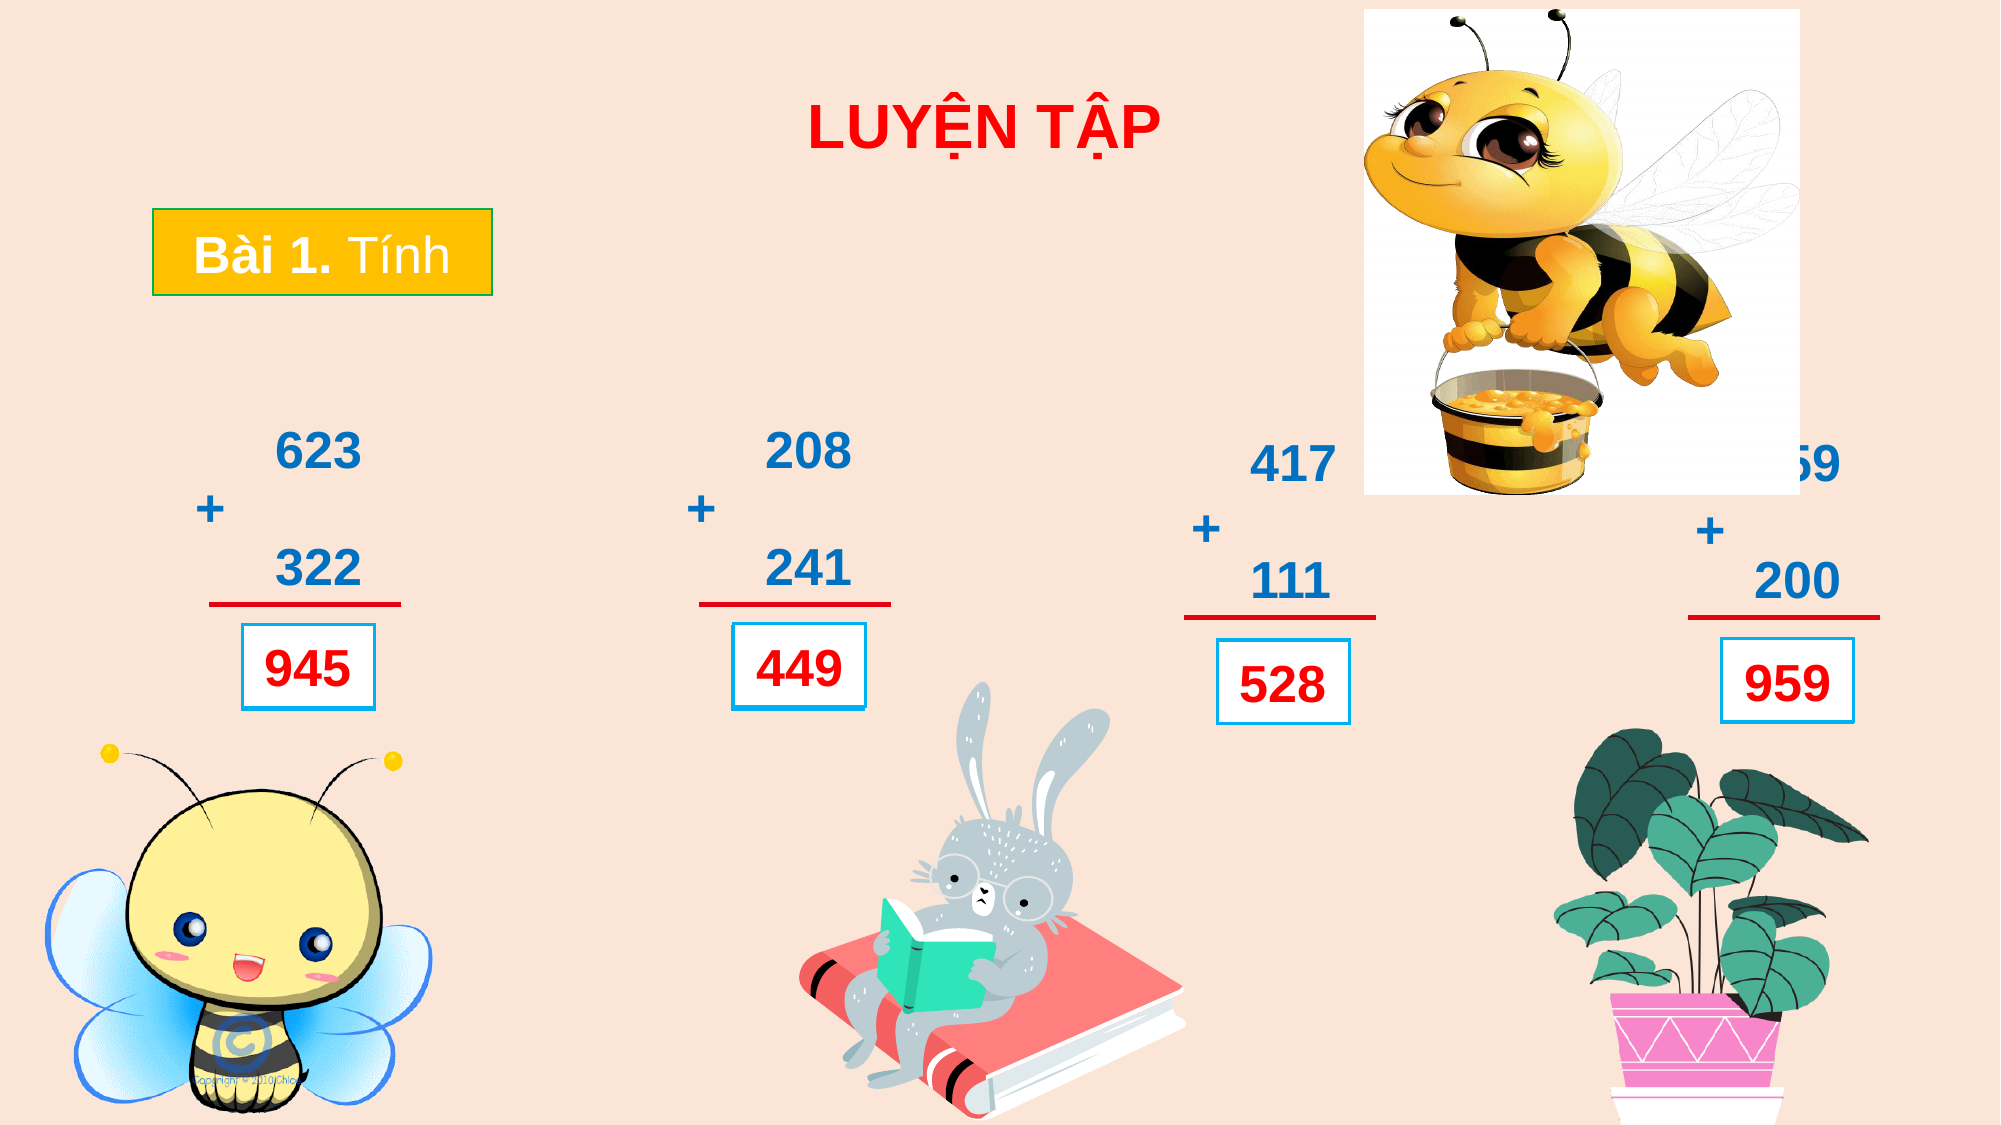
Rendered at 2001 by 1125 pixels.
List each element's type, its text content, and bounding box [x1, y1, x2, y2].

text_box 208 [750, 409, 880, 487]
text_box LUYỆN TẬP [793, 78, 1207, 169]
text_box 417 [1235, 421, 1365, 500]
text_box 959 [1721, 638, 1854, 721]
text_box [798, 681, 1188, 1121]
text_box 322 [260, 526, 390, 602]
text_box 200 [1739, 539, 1869, 615]
text_box 528 [1216, 639, 1350, 724]
text_box 759 [1761, 421, 1869, 500]
text_box + [180, 467, 261, 545]
text_box + [671, 467, 753, 545]
text_box 945 [241, 623, 375, 708]
picture [1542, 721, 1869, 1125]
picture [1364, 9, 1800, 495]
text_box + [1177, 487, 1258, 565]
text_box + [1680, 495, 1761, 567]
text_box 623 [260, 409, 390, 487]
text_box Bài 1. Tính [152, 208, 493, 296]
text_box 449 [733, 623, 867, 708]
text_box 111 [1235, 539, 1365, 615]
picture [33, 721, 436, 1115]
text_box 241 [750, 526, 880, 602]
